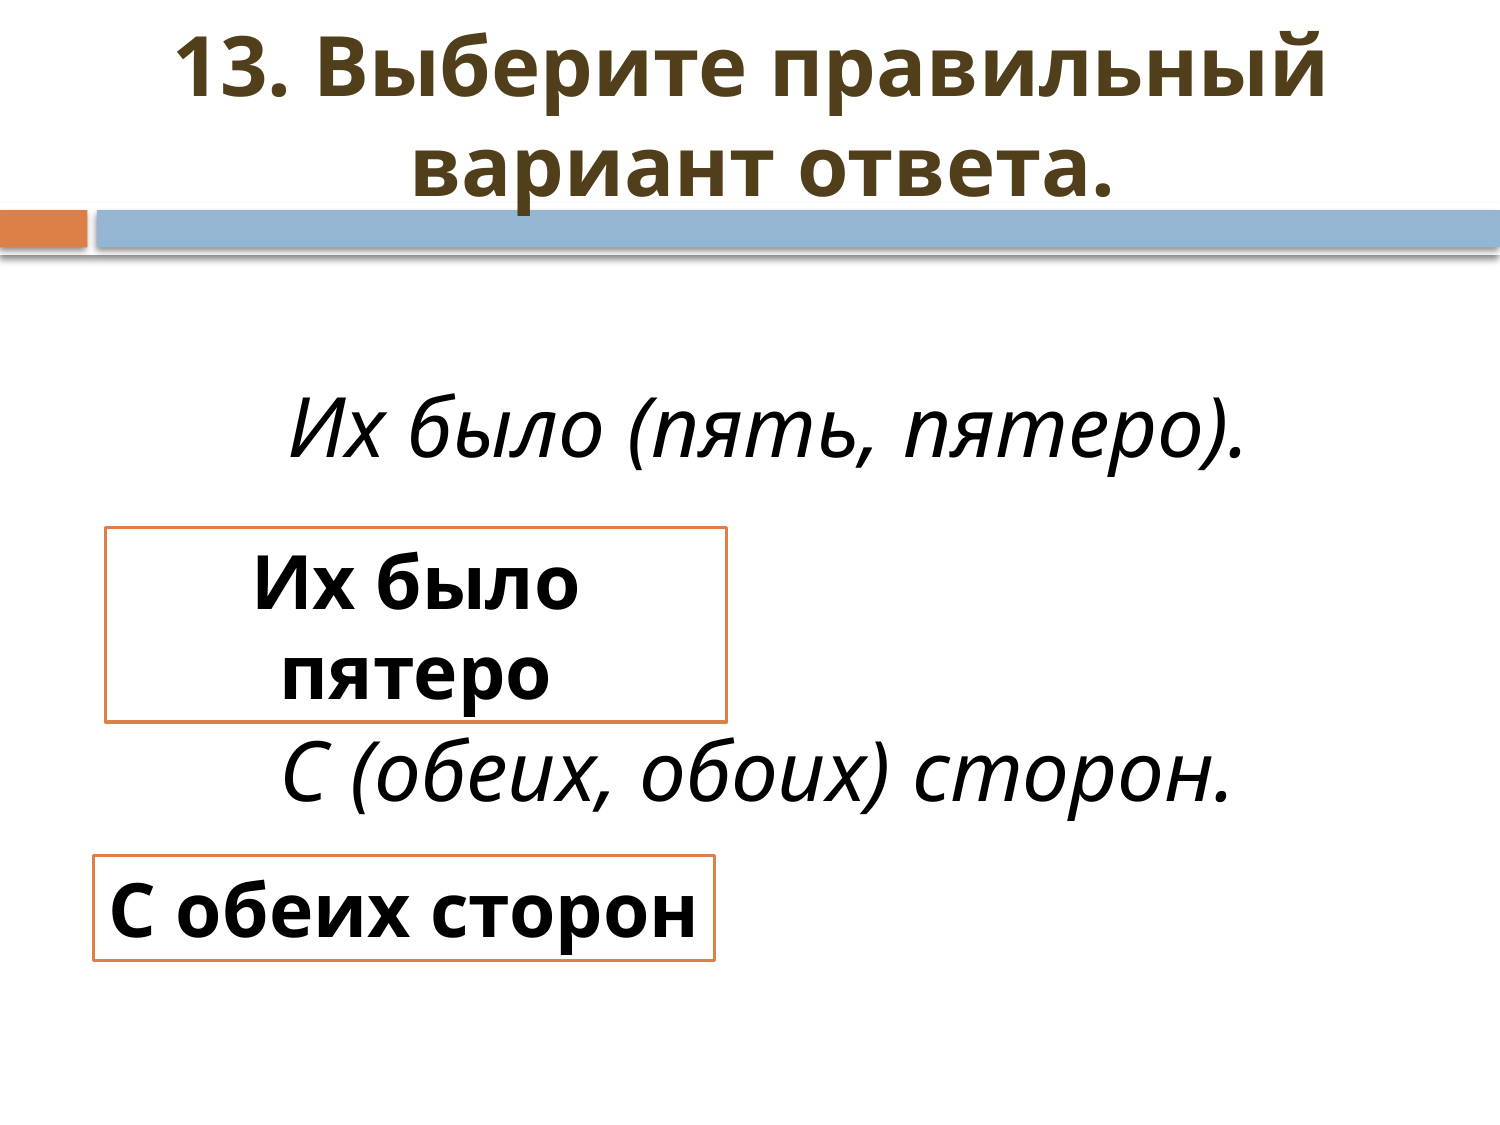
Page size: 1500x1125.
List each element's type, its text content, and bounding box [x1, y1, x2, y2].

text_box С обеих сторон [92, 854, 716, 962]
text_box Их было пятеро [104, 526, 728, 724]
list Их было (пять, пятеро). С (обеих, обоих) сторон. [100, 262, 1438, 1000]
title 13. Выберите правильный вариант ответа. [93, 82, 1432, 245]
